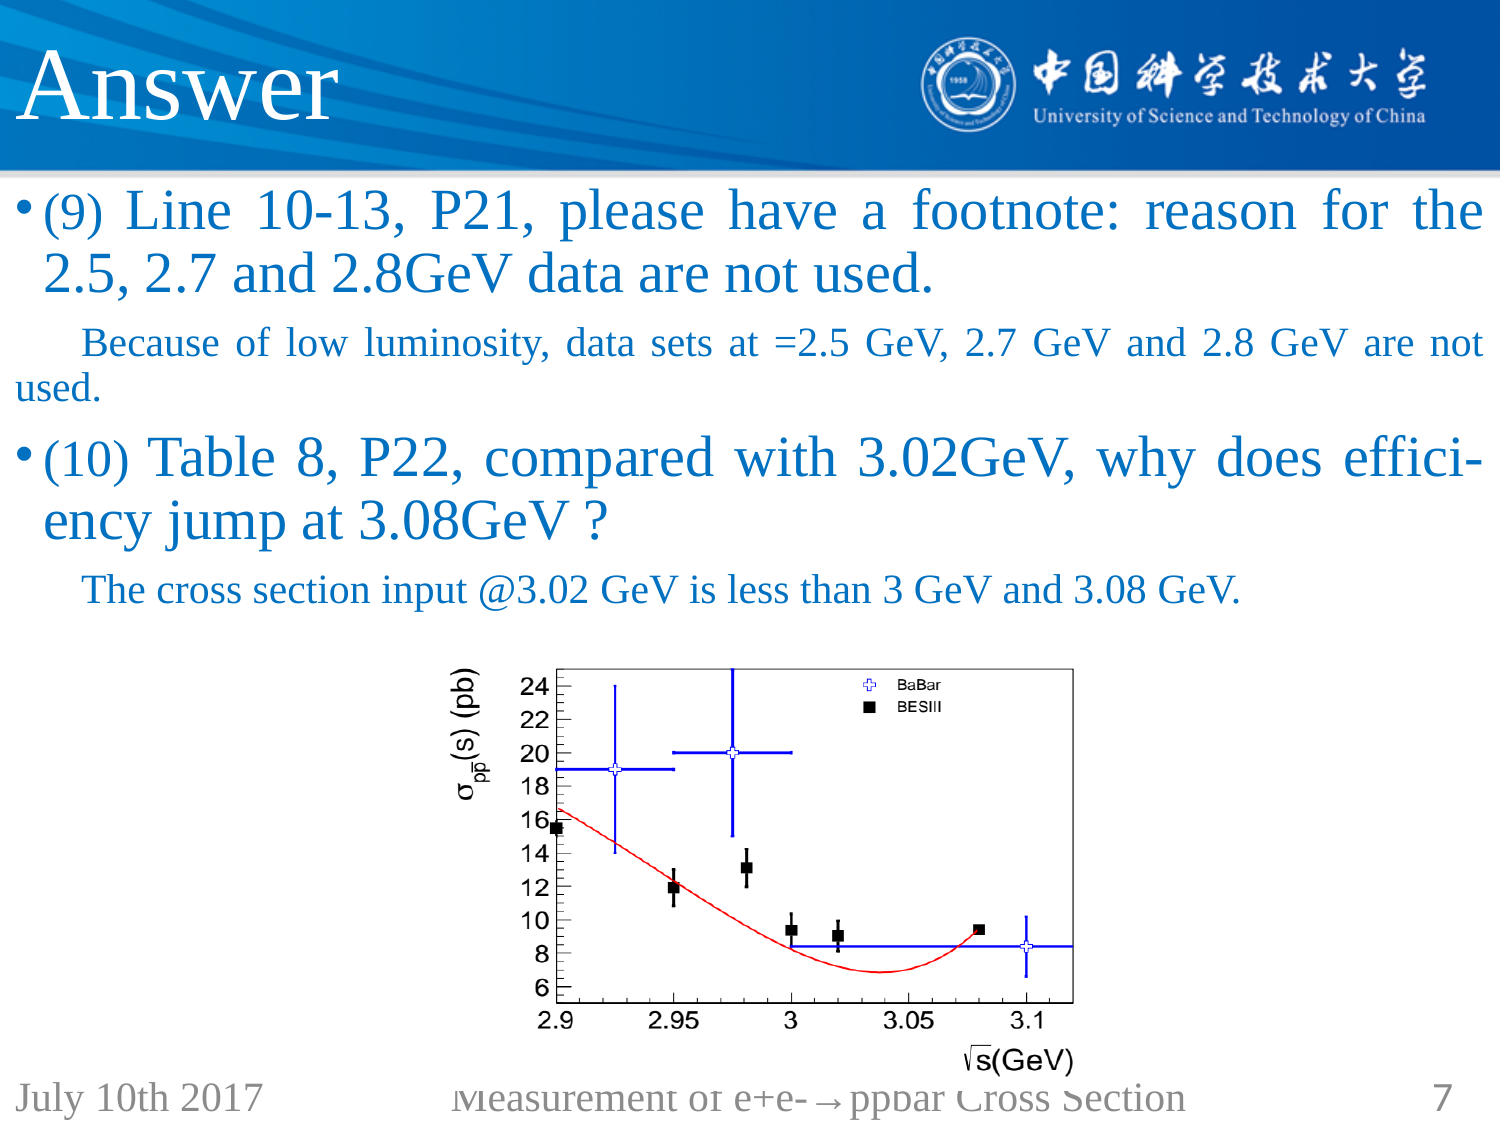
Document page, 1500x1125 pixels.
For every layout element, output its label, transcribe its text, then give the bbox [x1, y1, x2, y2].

footer Measurement of e+e-→ppbar Cross Section [383, 1065, 1254, 1125]
picture [0, 0, 1500, 1125]
title Answer [0, 0, 907, 172]
slide_number 7 [1325, 1065, 1469, 1125]
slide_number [0, 1065, 383, 1125]
